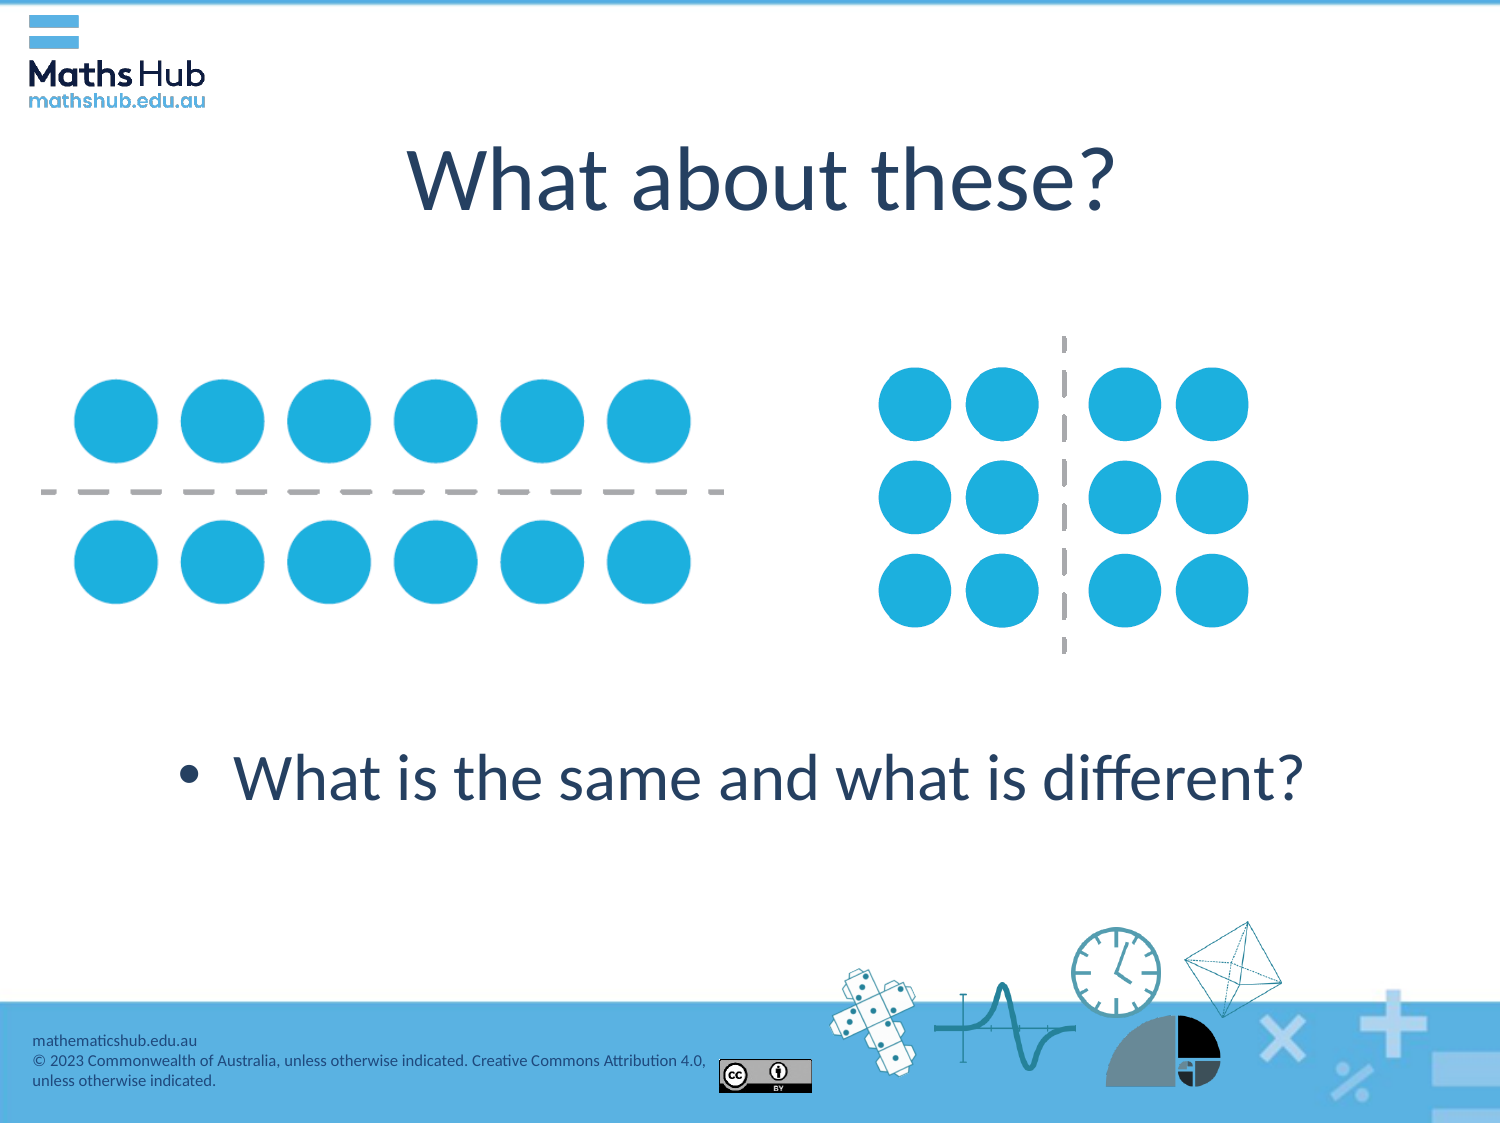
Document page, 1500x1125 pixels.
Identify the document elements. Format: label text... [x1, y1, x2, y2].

title What about these? [350, 60, 1177, 288]
list What is the same and what is different? [67, 726, 1418, 890]
picture [0, 0, 1500, 1123]
